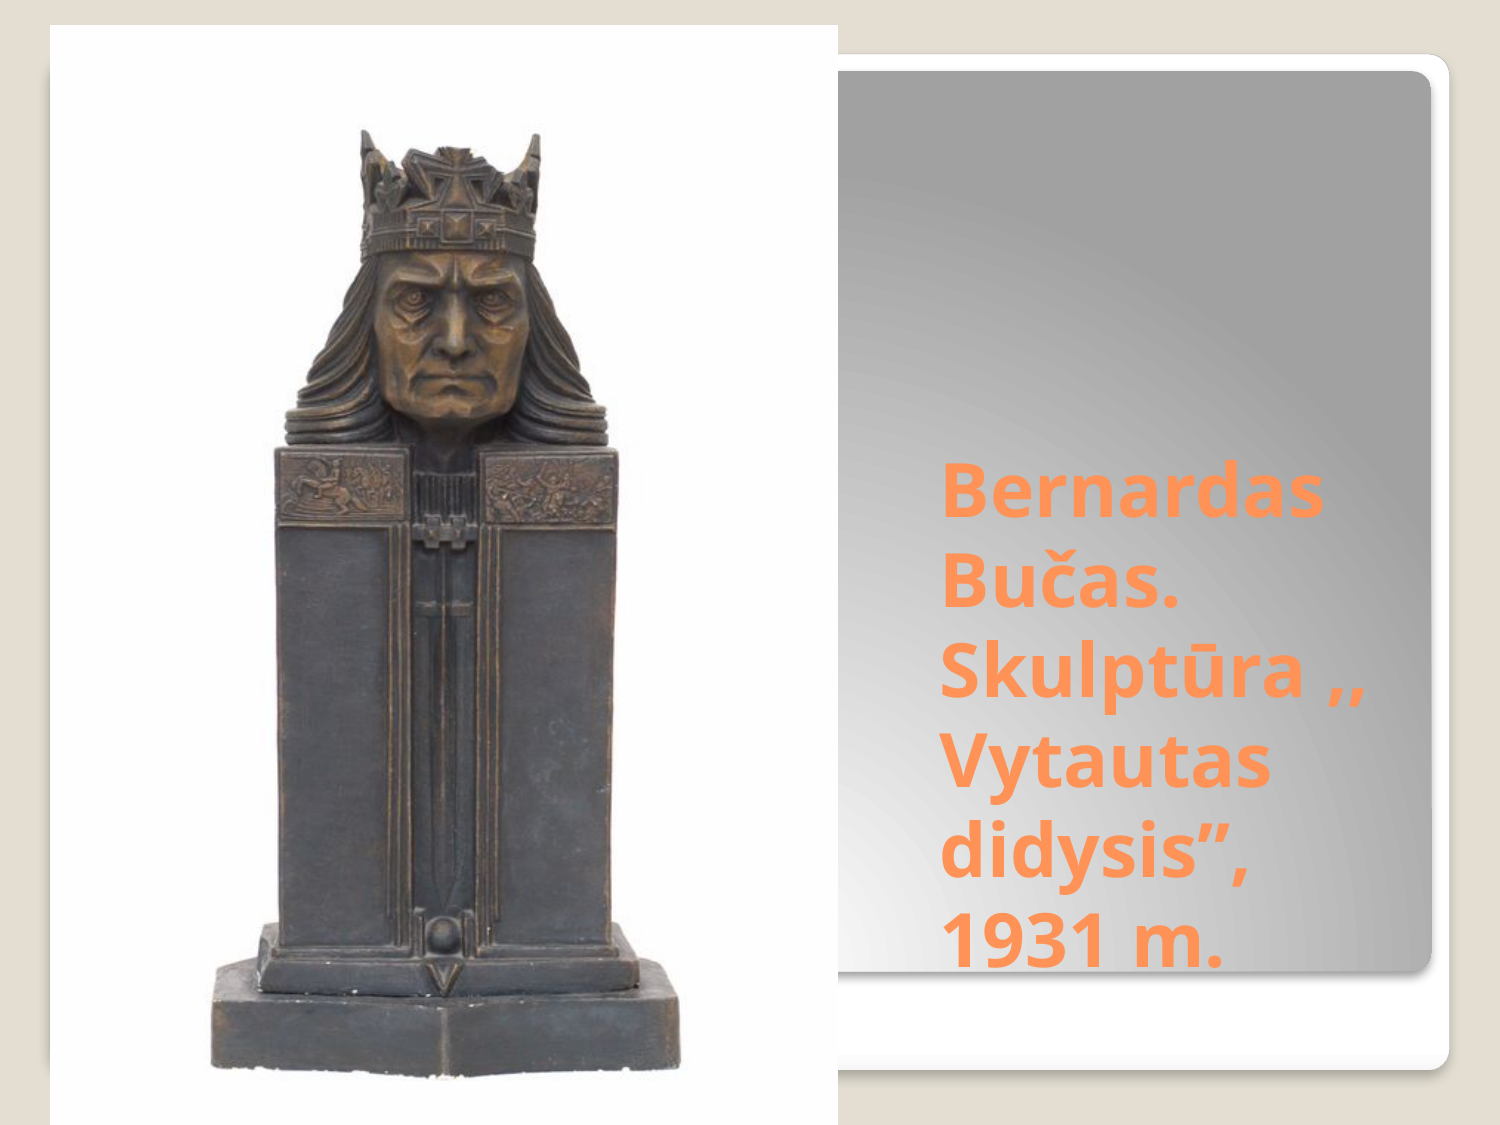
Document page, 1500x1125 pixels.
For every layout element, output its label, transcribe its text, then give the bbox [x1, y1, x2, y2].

picture [49, 24, 838, 1125]
title Bernardas Bučas. Skulptūra ,,Vytautas didysis’’, 1931 m. [924, 62, 1425, 991]
